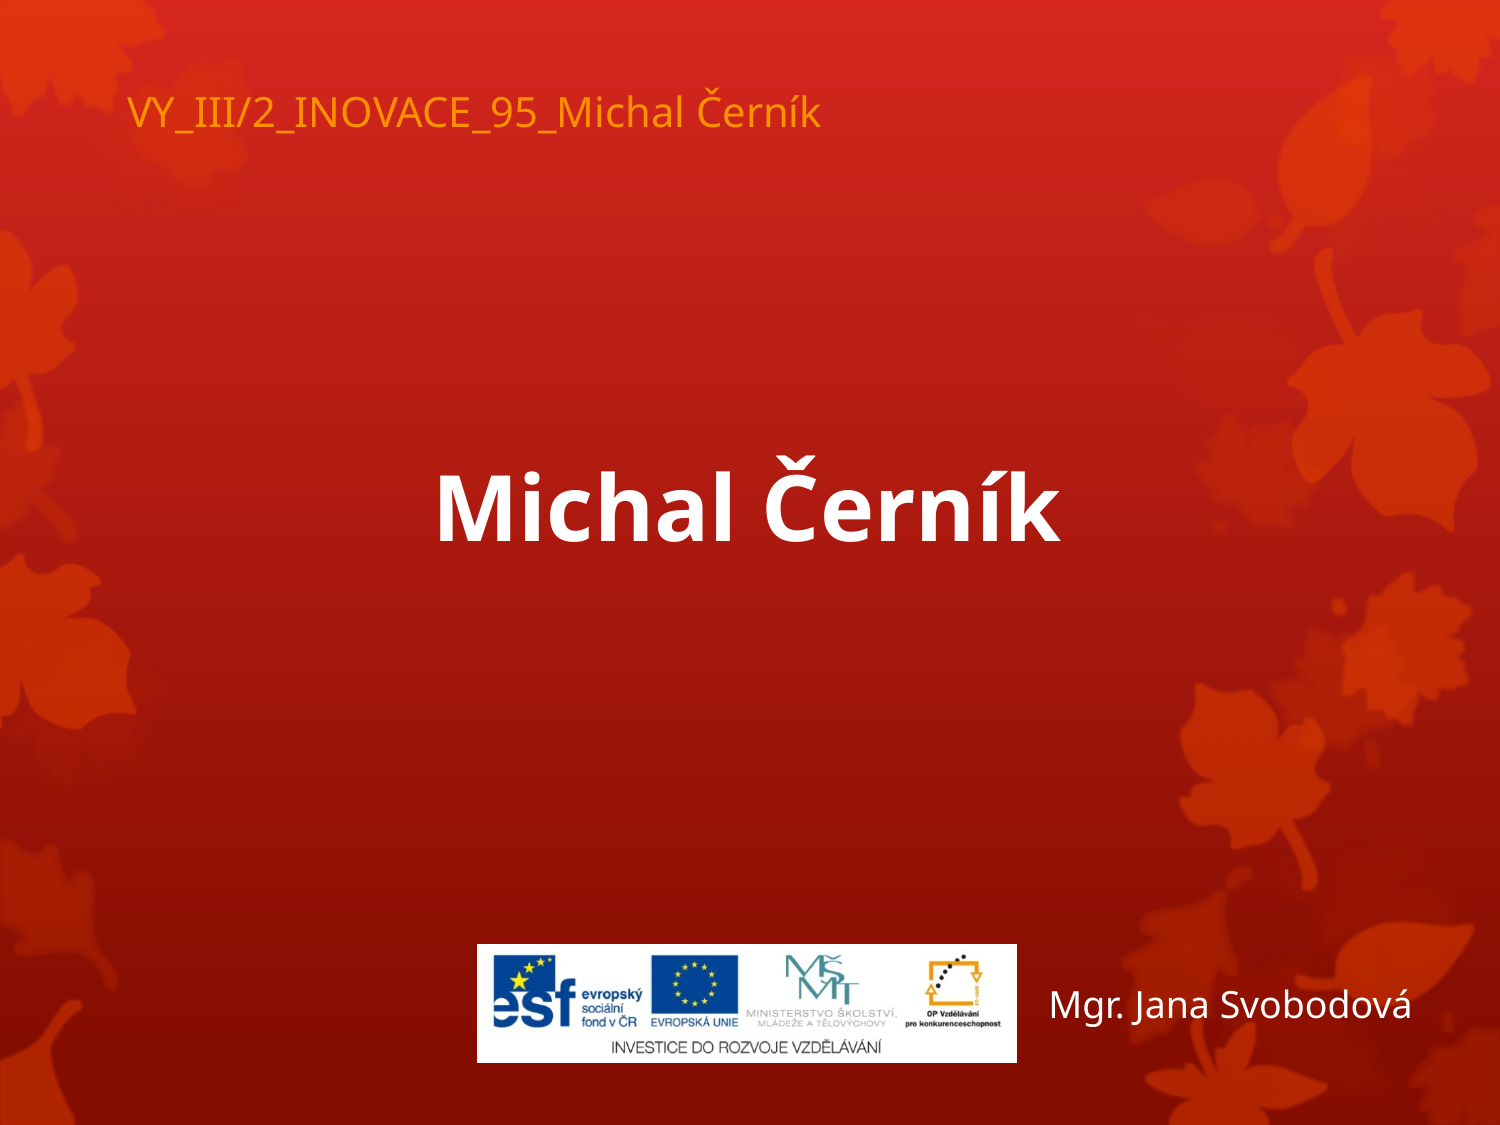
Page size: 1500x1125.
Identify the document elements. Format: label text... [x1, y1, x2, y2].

picture [476, 943, 1018, 1064]
title Michal Černík [163, 326, 1331, 568]
text_box Mgr. Jana Svobodová [1033, 973, 1483, 1033]
subtitle VY_III/2_INOVACE_95_Michal Černík [112, 78, 1280, 220]
